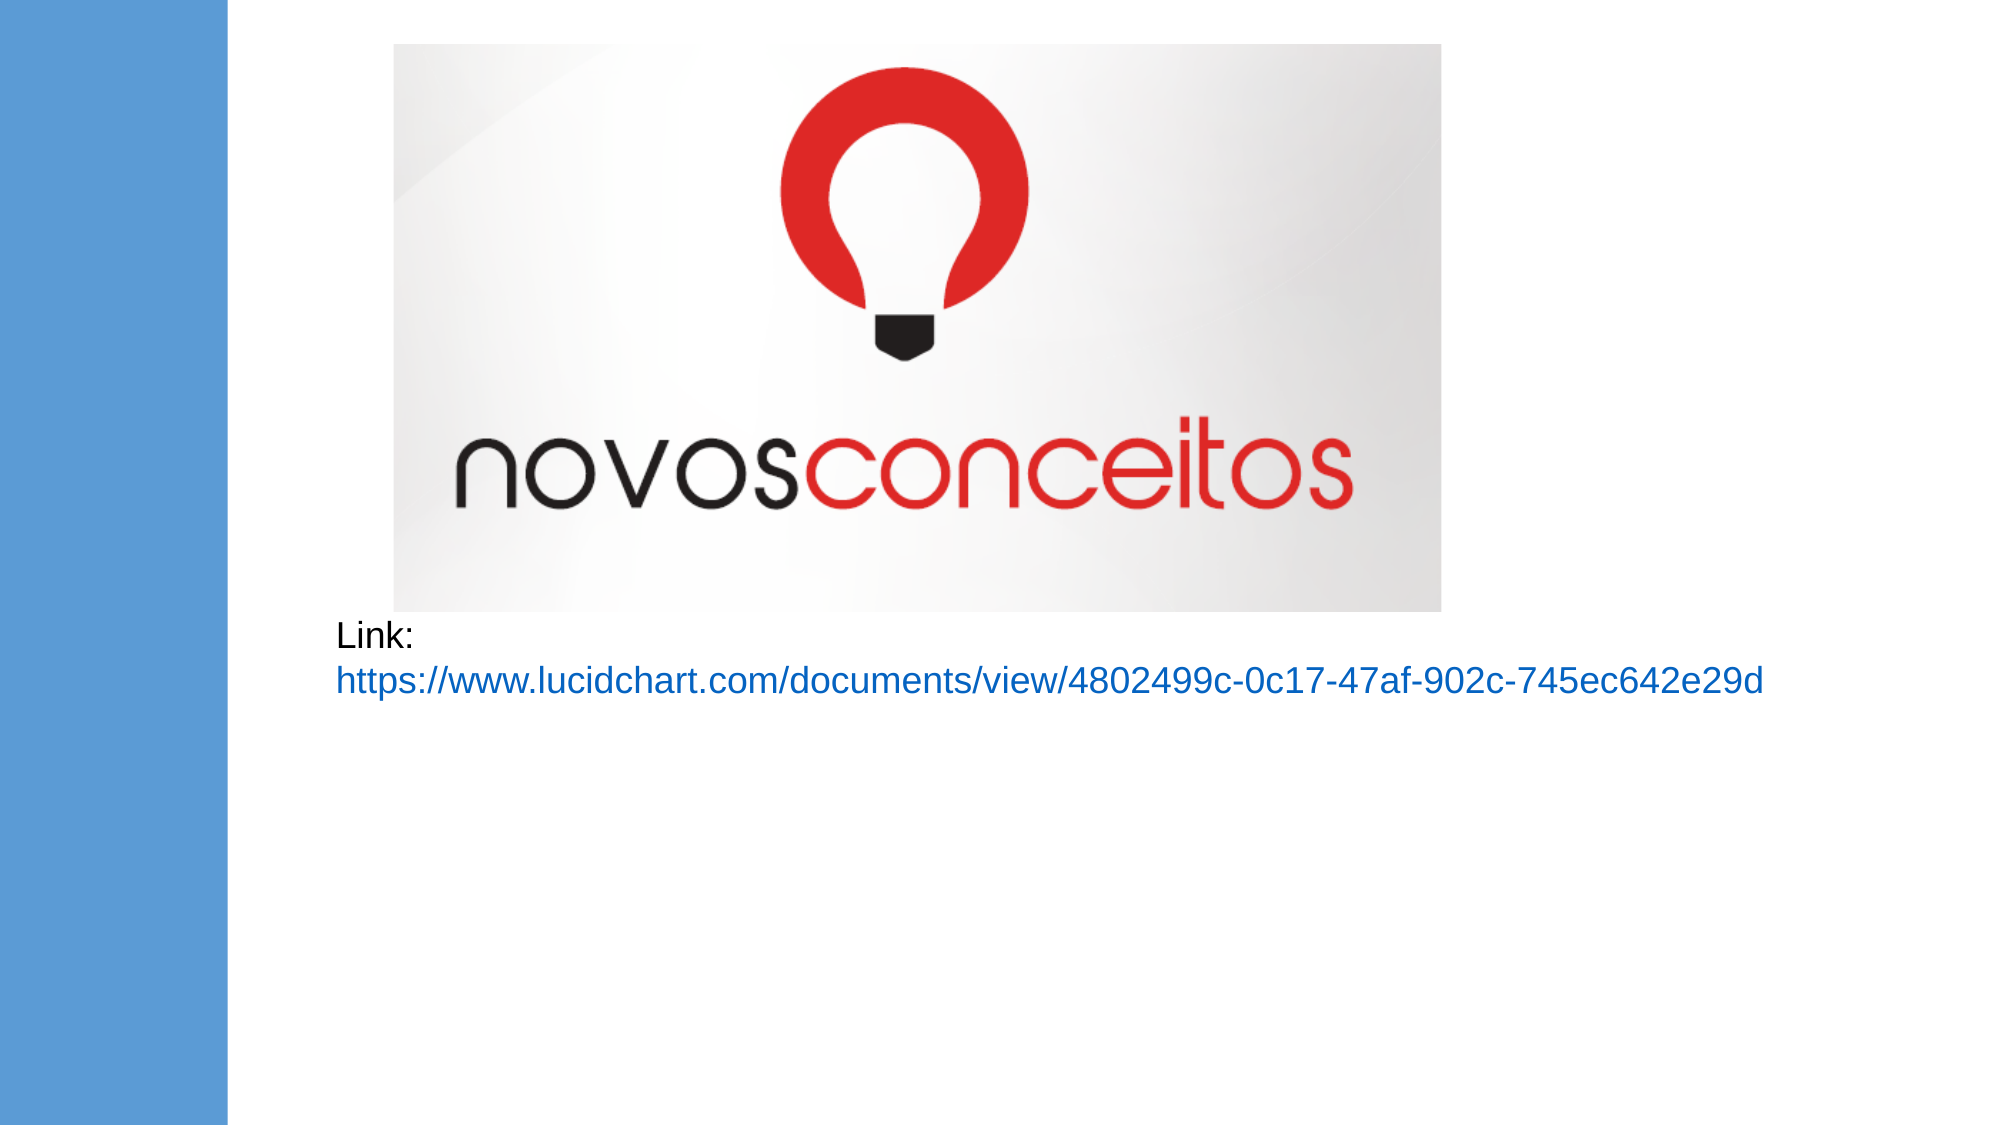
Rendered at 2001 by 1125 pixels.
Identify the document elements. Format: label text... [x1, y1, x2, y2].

text_box [0, 0, 229, 1125]
picture [393, 44, 1442, 612]
list Link: https://www.lucidchart.com/documents/view/4802499c-0c17-47af-902c-745ec642e29d [320, 329, 1863, 983]
